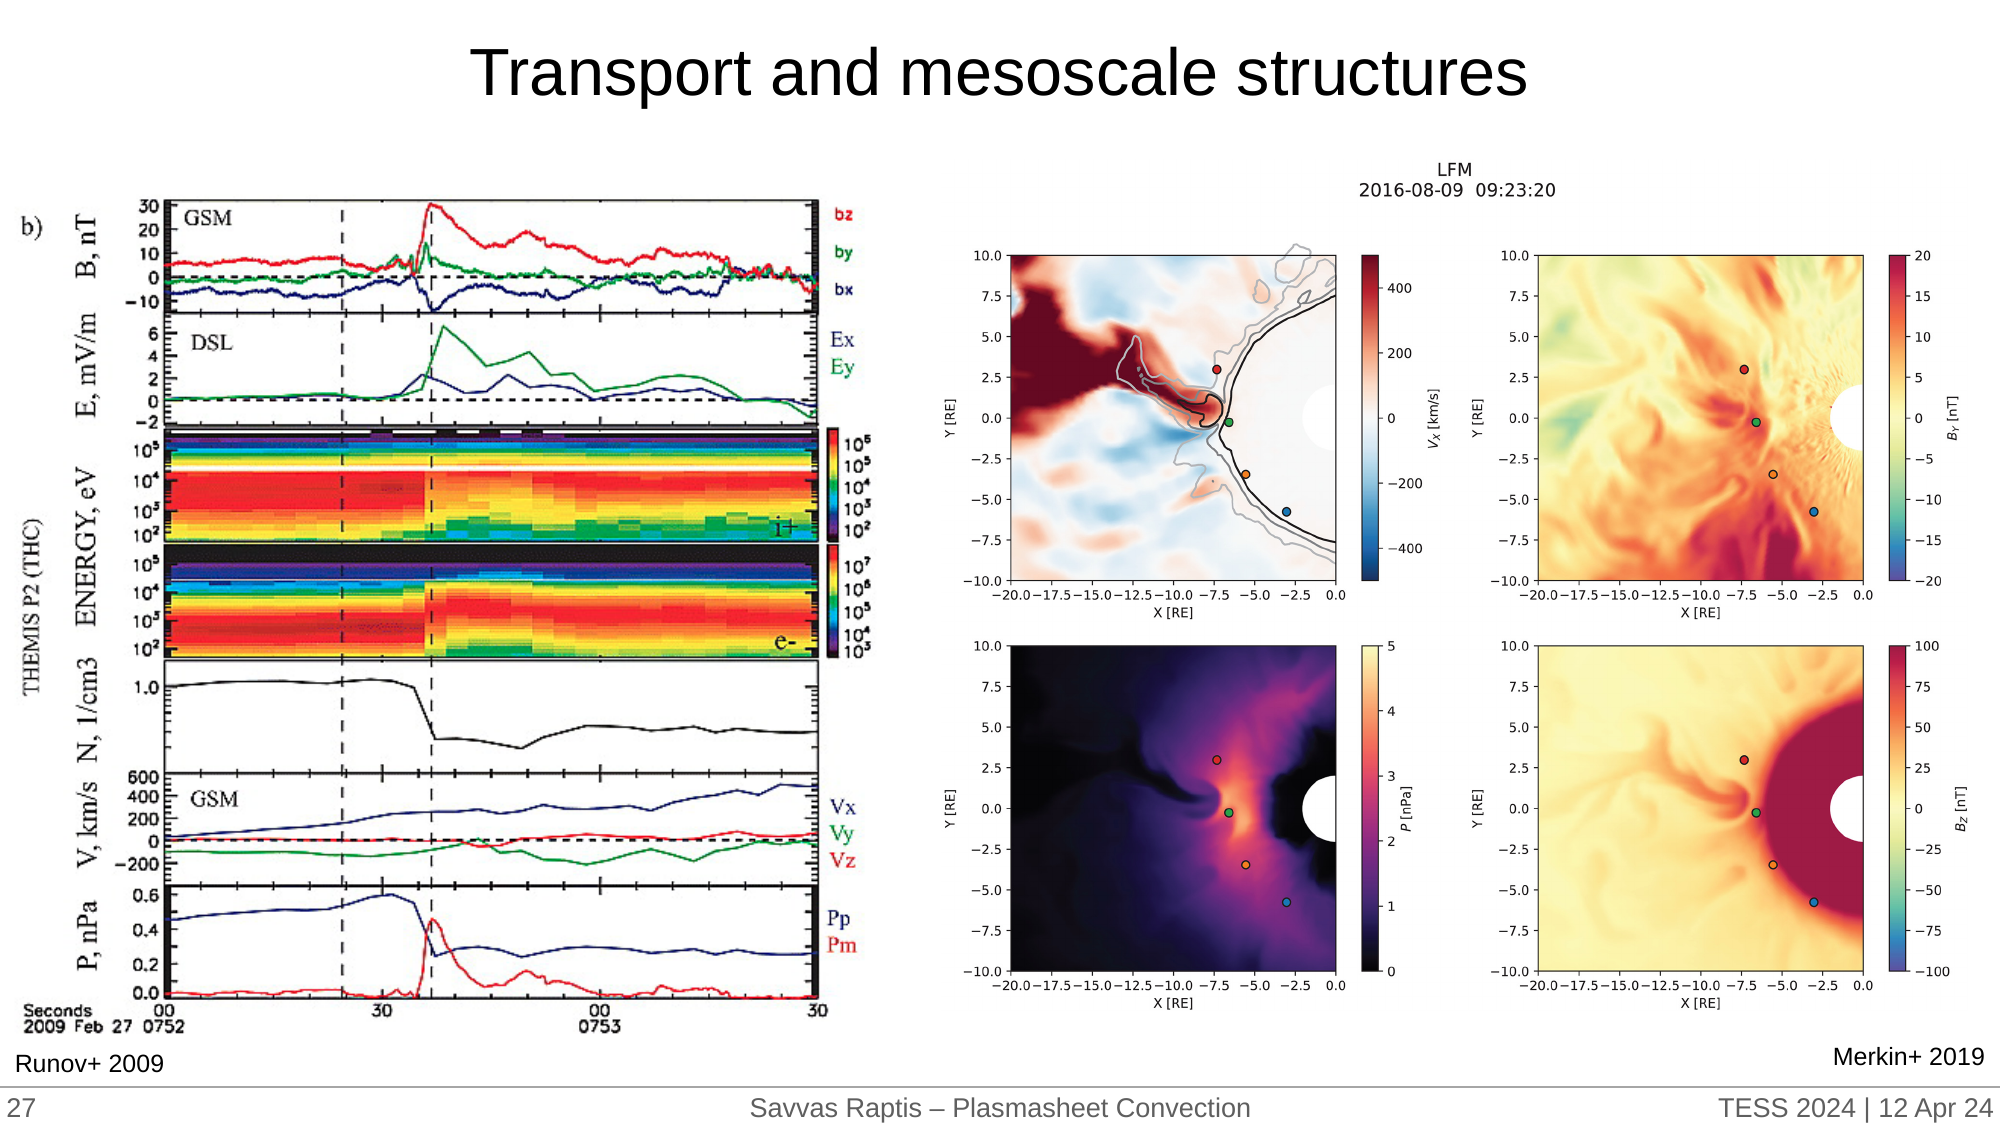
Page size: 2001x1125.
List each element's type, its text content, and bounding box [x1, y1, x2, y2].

picture [941, 159, 1968, 1011]
title Transport and mesoscale structures [94, 7, 1906, 130]
text_box Merkin+ 2019 [989, 1032, 2000, 1078]
text_box Runov+ 2009 [0, 1040, 1011, 1086]
picture [0, 189, 886, 1041]
